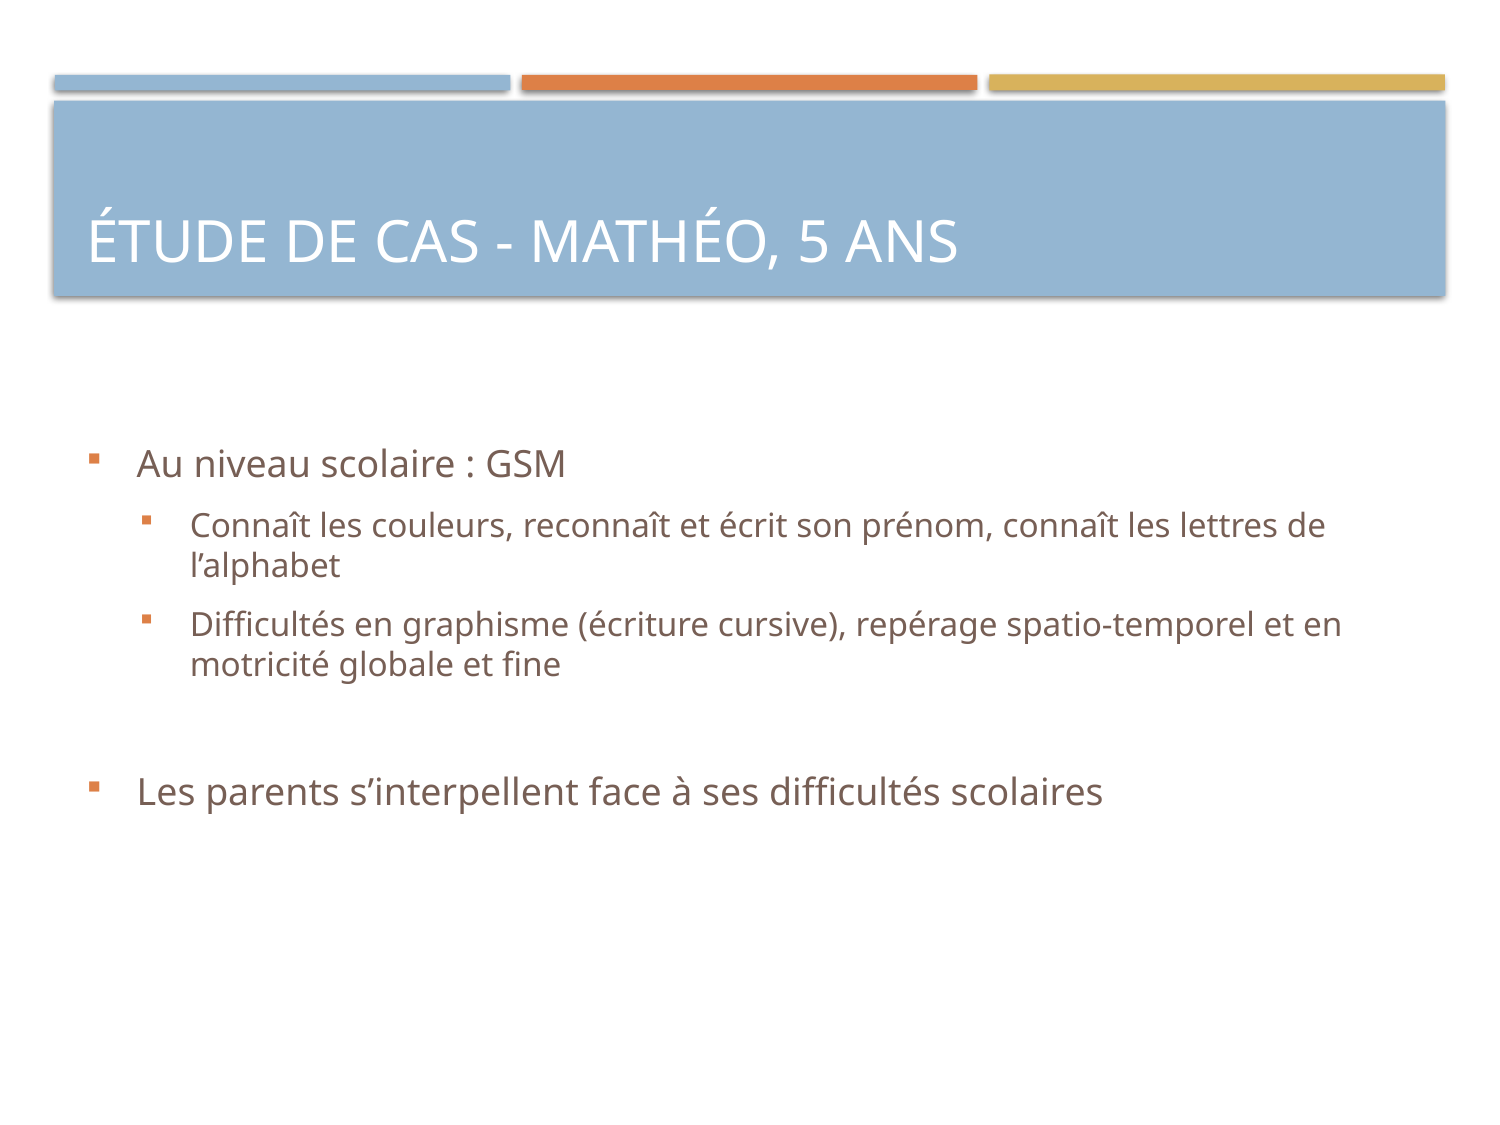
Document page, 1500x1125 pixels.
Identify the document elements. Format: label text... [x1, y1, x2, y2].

title étude de cas - Mathéo, 5 ans [71, 115, 1429, 282]
list Au niveau scolaire : GSM Connaît les couleurs, reconnaît et écrit son prénom, connaît les lettres de l’alphabet Difficultés en graphisme (écriture cursive), repérage spatio-temporel et en motricité globale et fine Les parents s’interpellent face à ses difficultés scolaires [71, 357, 1429, 962]
